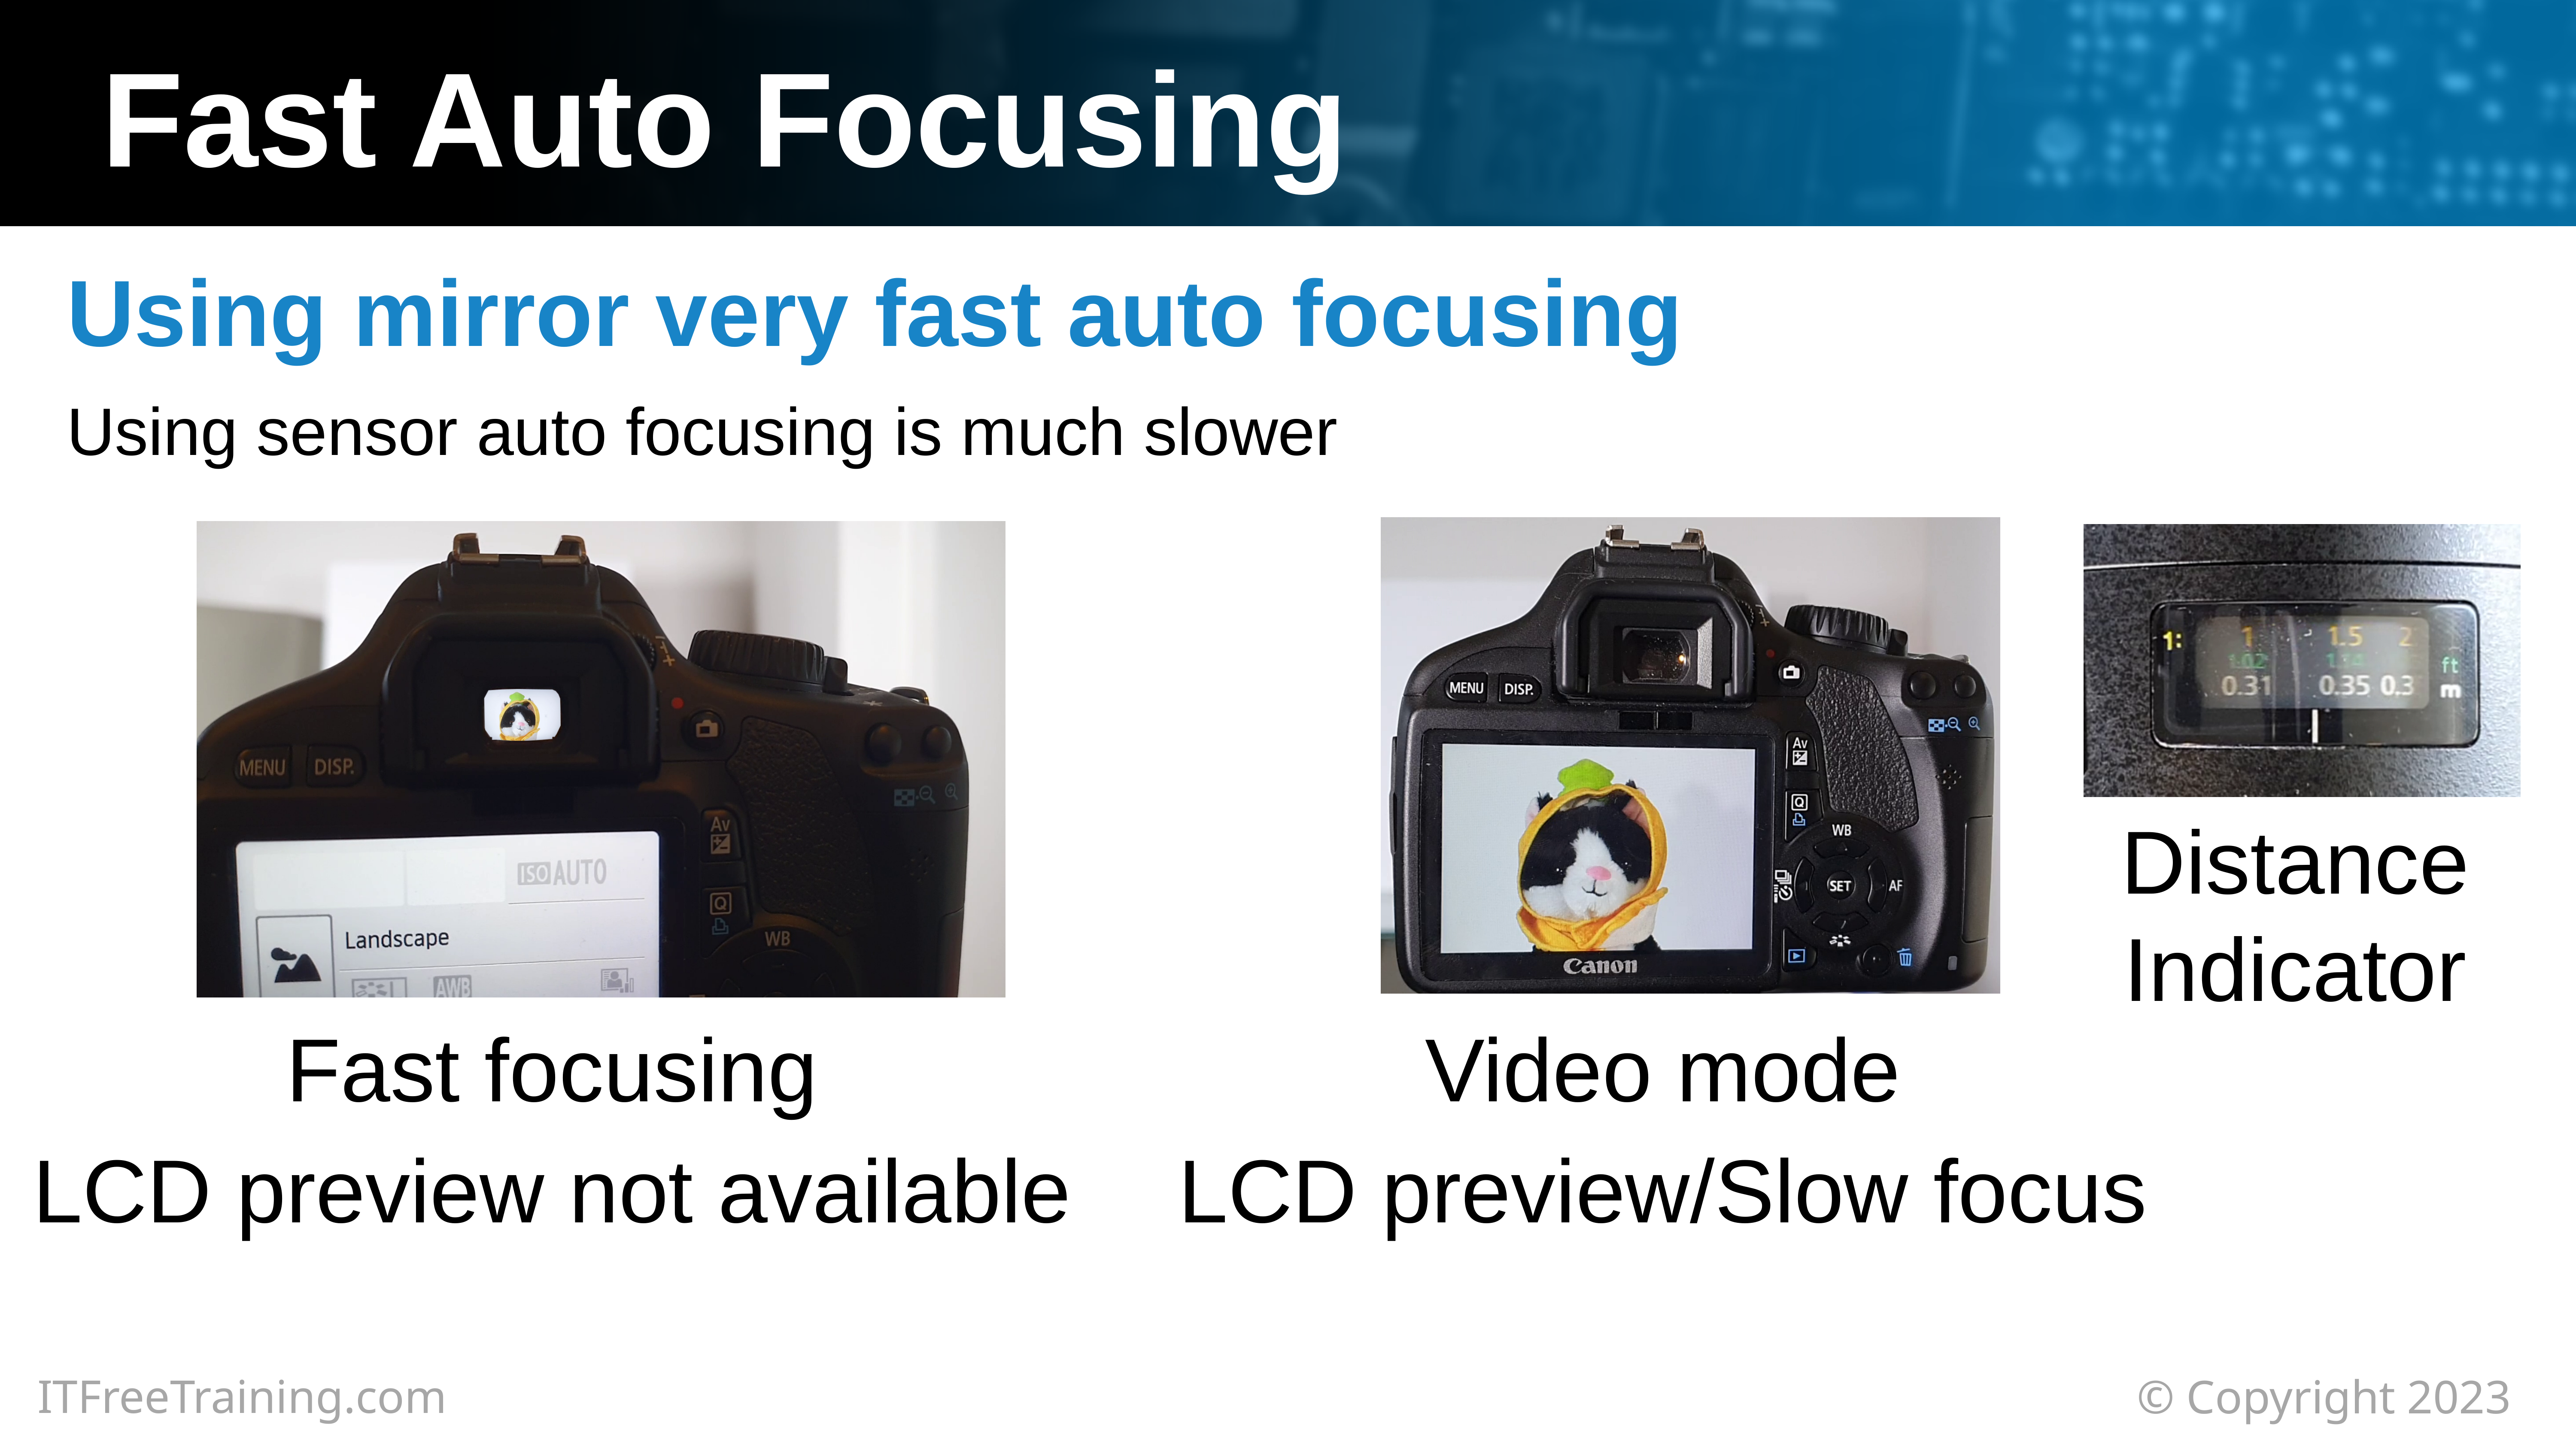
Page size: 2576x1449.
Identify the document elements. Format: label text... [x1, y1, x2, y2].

picture [2084, 524, 2521, 797]
text_box ITFreeTraining.com [31, 1365, 504, 1426]
text_box LCD preview/Slow focus [1172, 1130, 2154, 1244]
text_box Using sensor auto focusing is much slower [60, 385, 1413, 472]
text_box Fast focusing [279, 1009, 824, 1123]
text_box © Copyright 2023 [2118, 1365, 2576, 1426]
text_box LCD preview not available [26, 1130, 1078, 1244]
text_box Using mirror very fast auto focusing [60, 249, 2144, 368]
picture [1380, 517, 2000, 994]
picture [197, 521, 1005, 997]
text_box Distance Indicator [2114, 801, 2476, 1022]
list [0, 0, 2576, 226]
text_box Video mode [1419, 1009, 1907, 1123]
